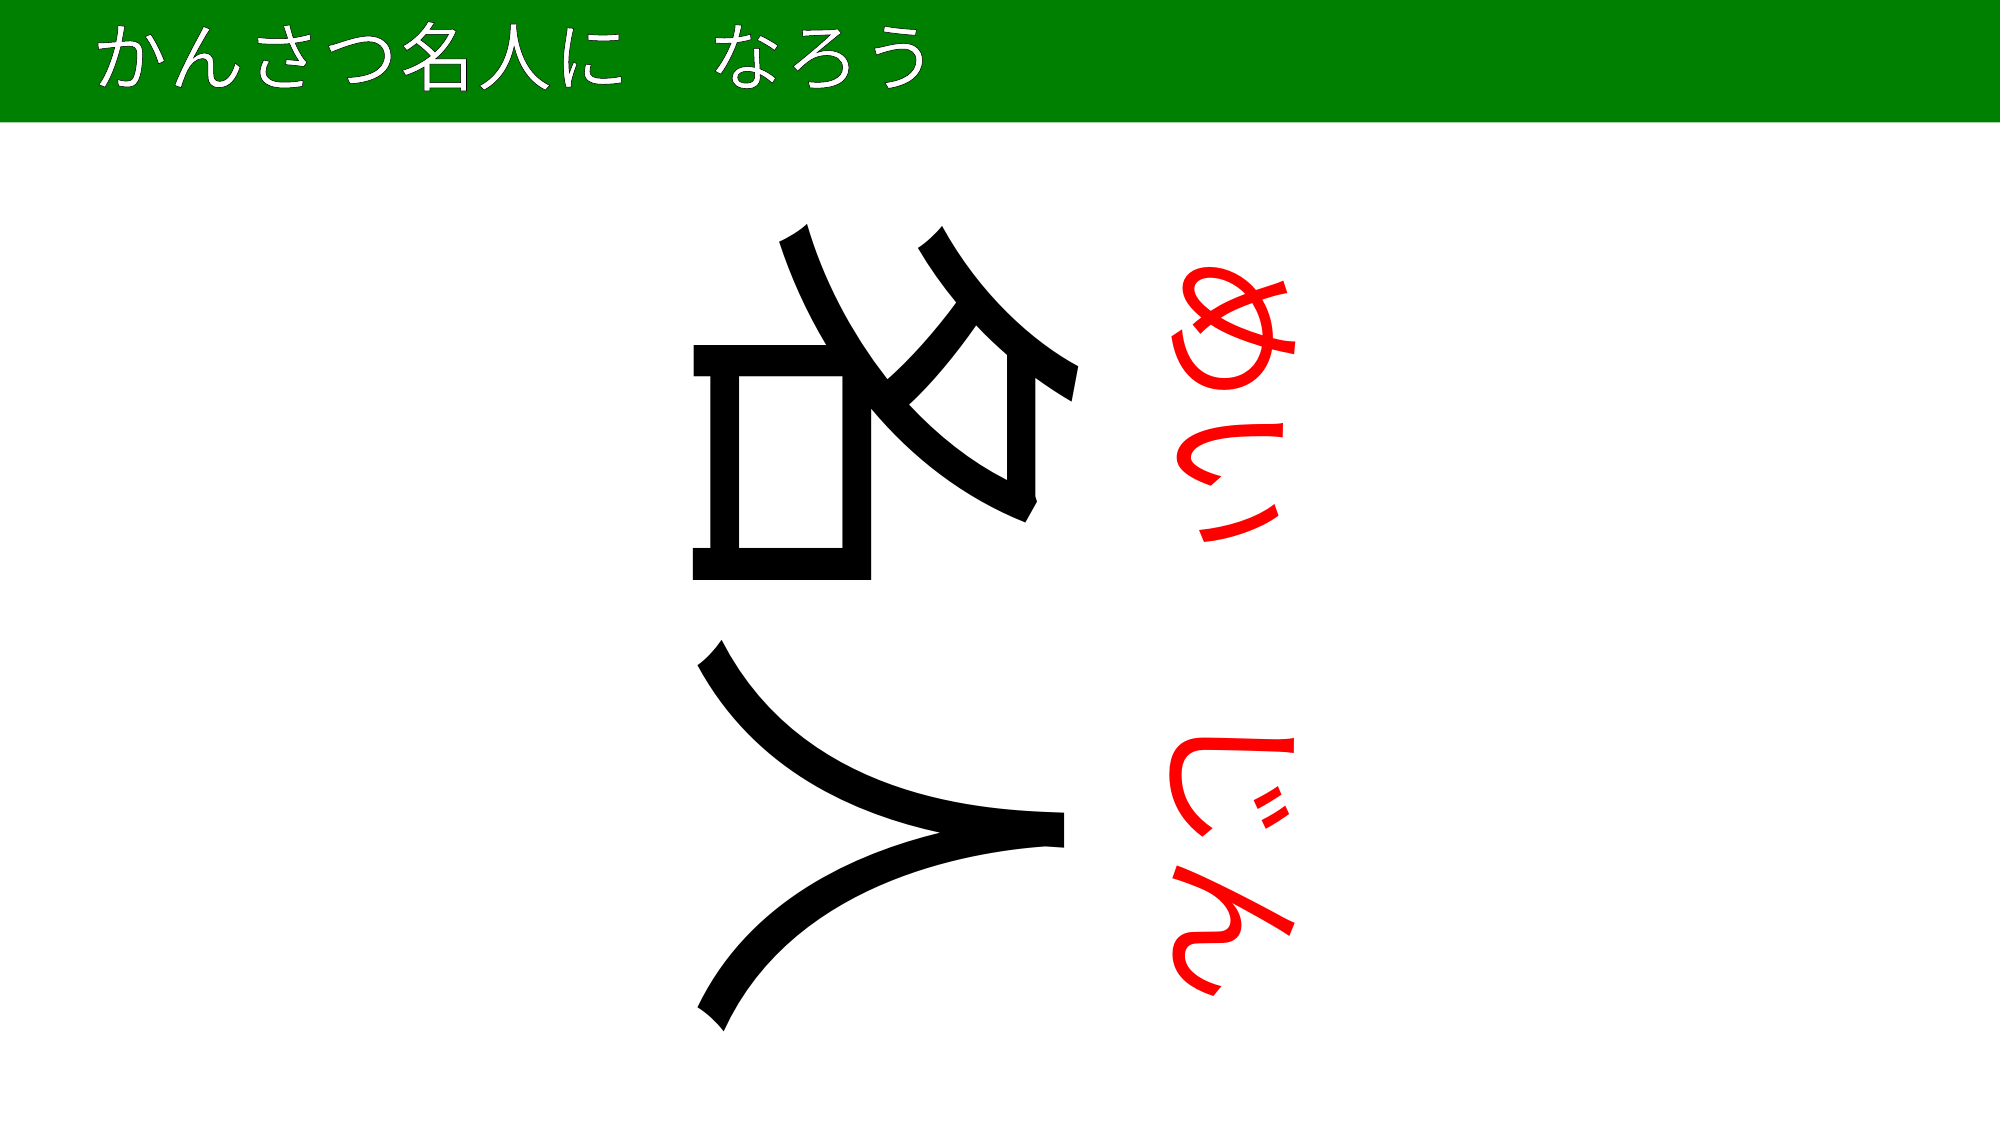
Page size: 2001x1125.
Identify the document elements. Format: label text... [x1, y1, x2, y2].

text_box 名人 [616, 195, 1152, 1125]
slide_number 35 [1712, 0, 2000, 123]
text_box めい じん [1124, 239, 1337, 1012]
title かんさつ名人に なろう [0, 0, 1712, 123]
